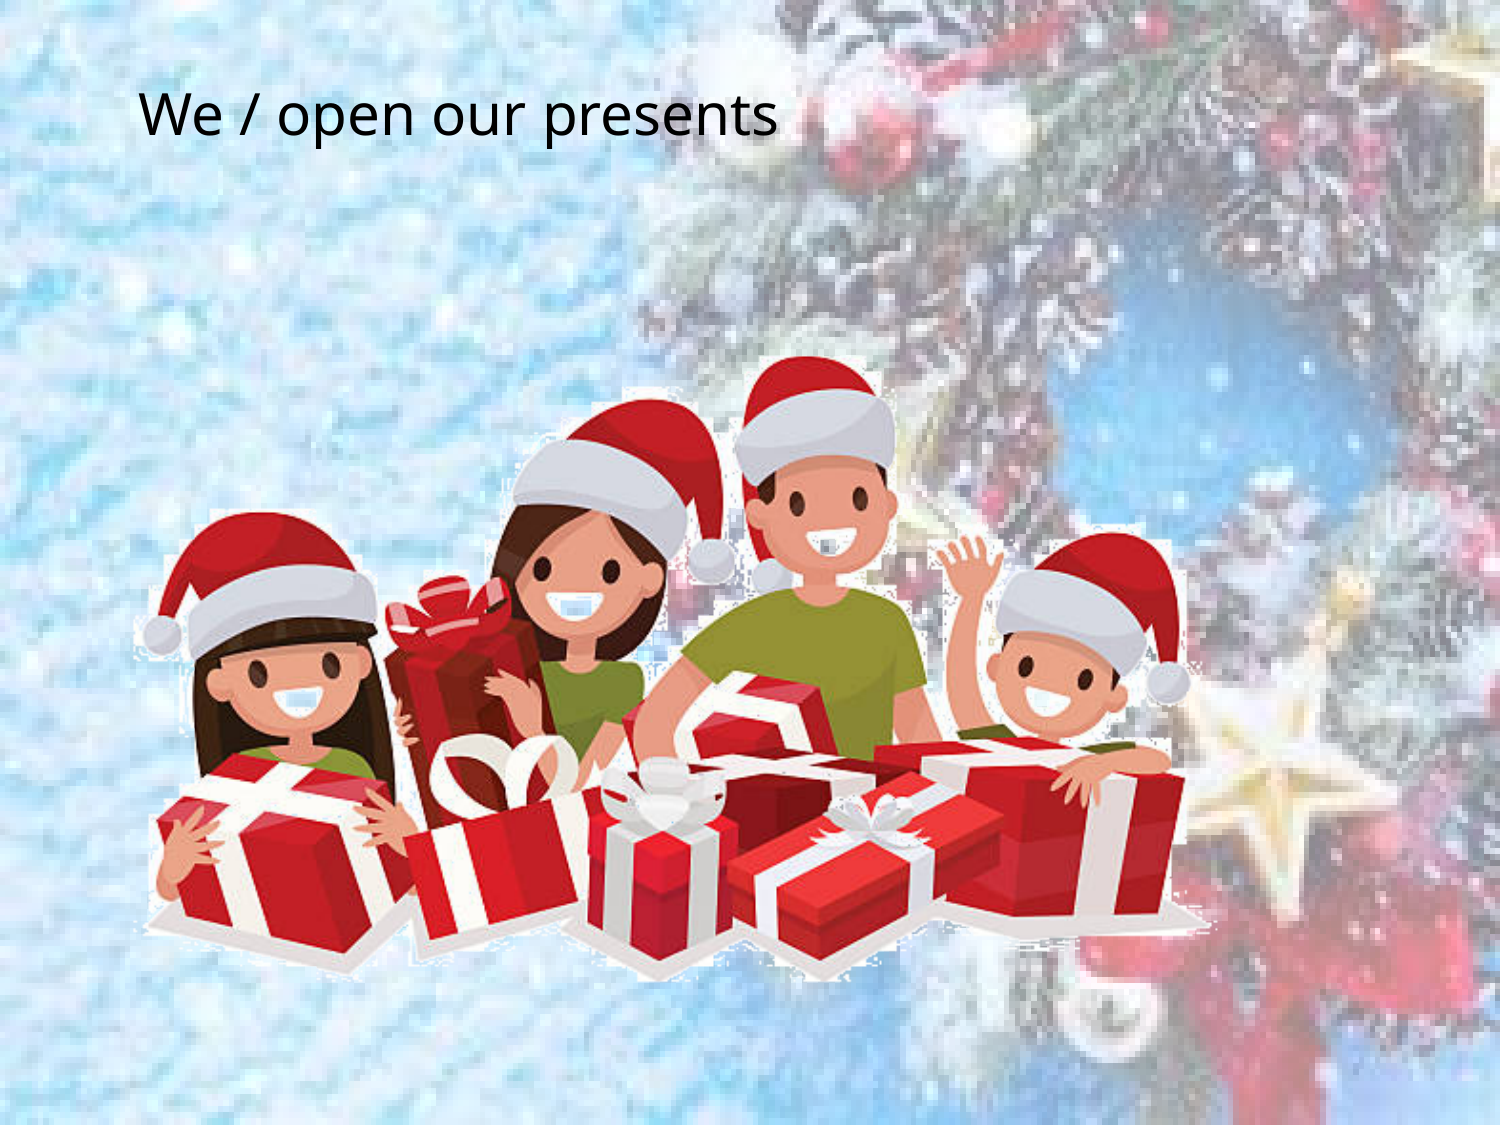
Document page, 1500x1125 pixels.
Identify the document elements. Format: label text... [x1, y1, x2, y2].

text_box We / open our presents [123, 0, 1363, 155]
picture [88, 325, 1256, 1007]
